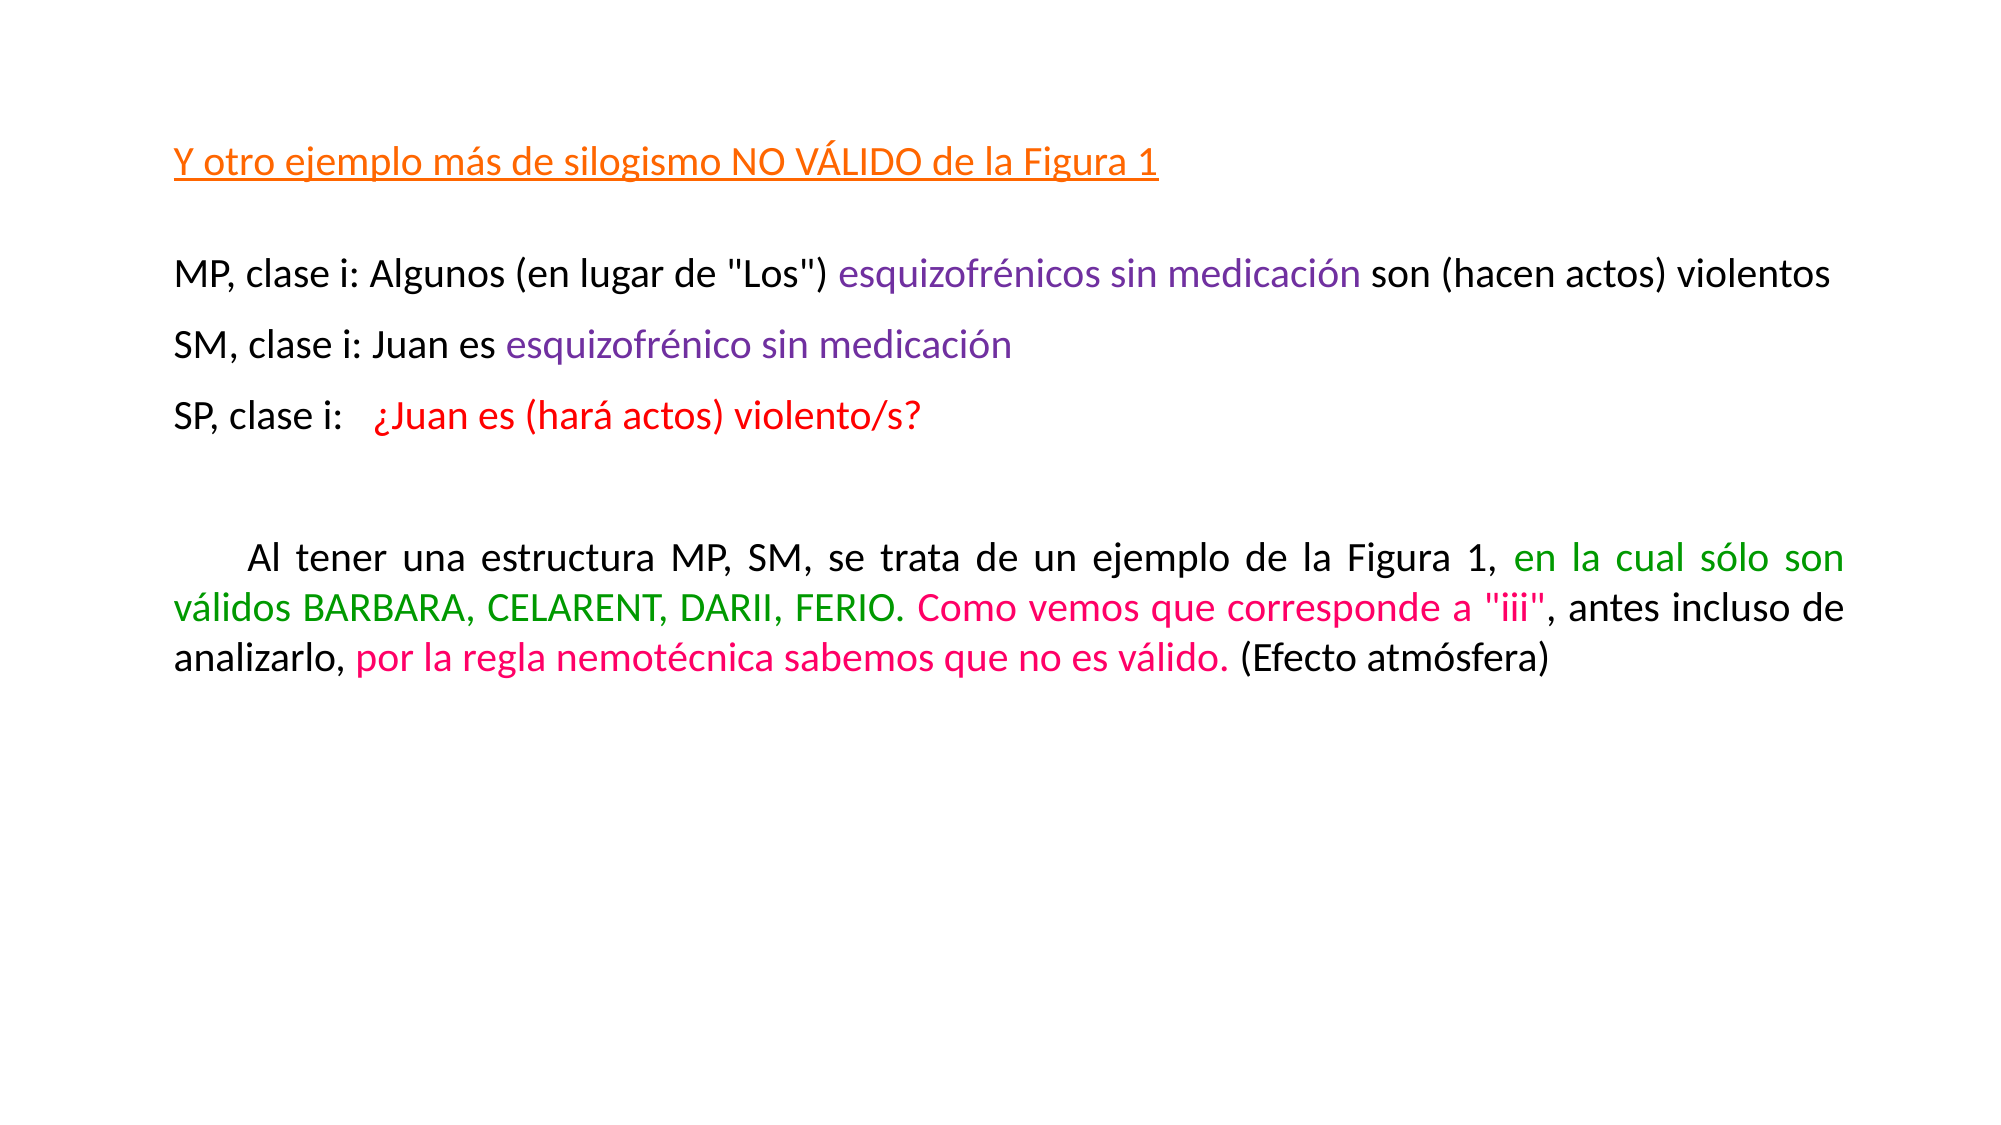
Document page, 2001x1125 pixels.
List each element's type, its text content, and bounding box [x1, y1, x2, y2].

subtitle Y otro ejemplo más de silogismo NO VÁLIDO de la Figura 1 MP, clase i: Algunos (en lugar de "Los") esquizofrénicos sin medicación son (hacen actos) violentos SM, clase i: Juan es esquizofrénico sin medicación SP, clase i: ¿Juan es (hará actos) violento/s? Al tener una estructura MP, SM, se trata de un ejemplo de la Figura 1, en la cual sólo son válidos BARBARA, CELARENT, DARII, FERIO. Como vemos que corresponde a "iii", antes incluso de analizarlo, por la regla nemotécnica sabemos que no es válido. (Efecto atmósfera) [158, 126, 1860, 1006]
